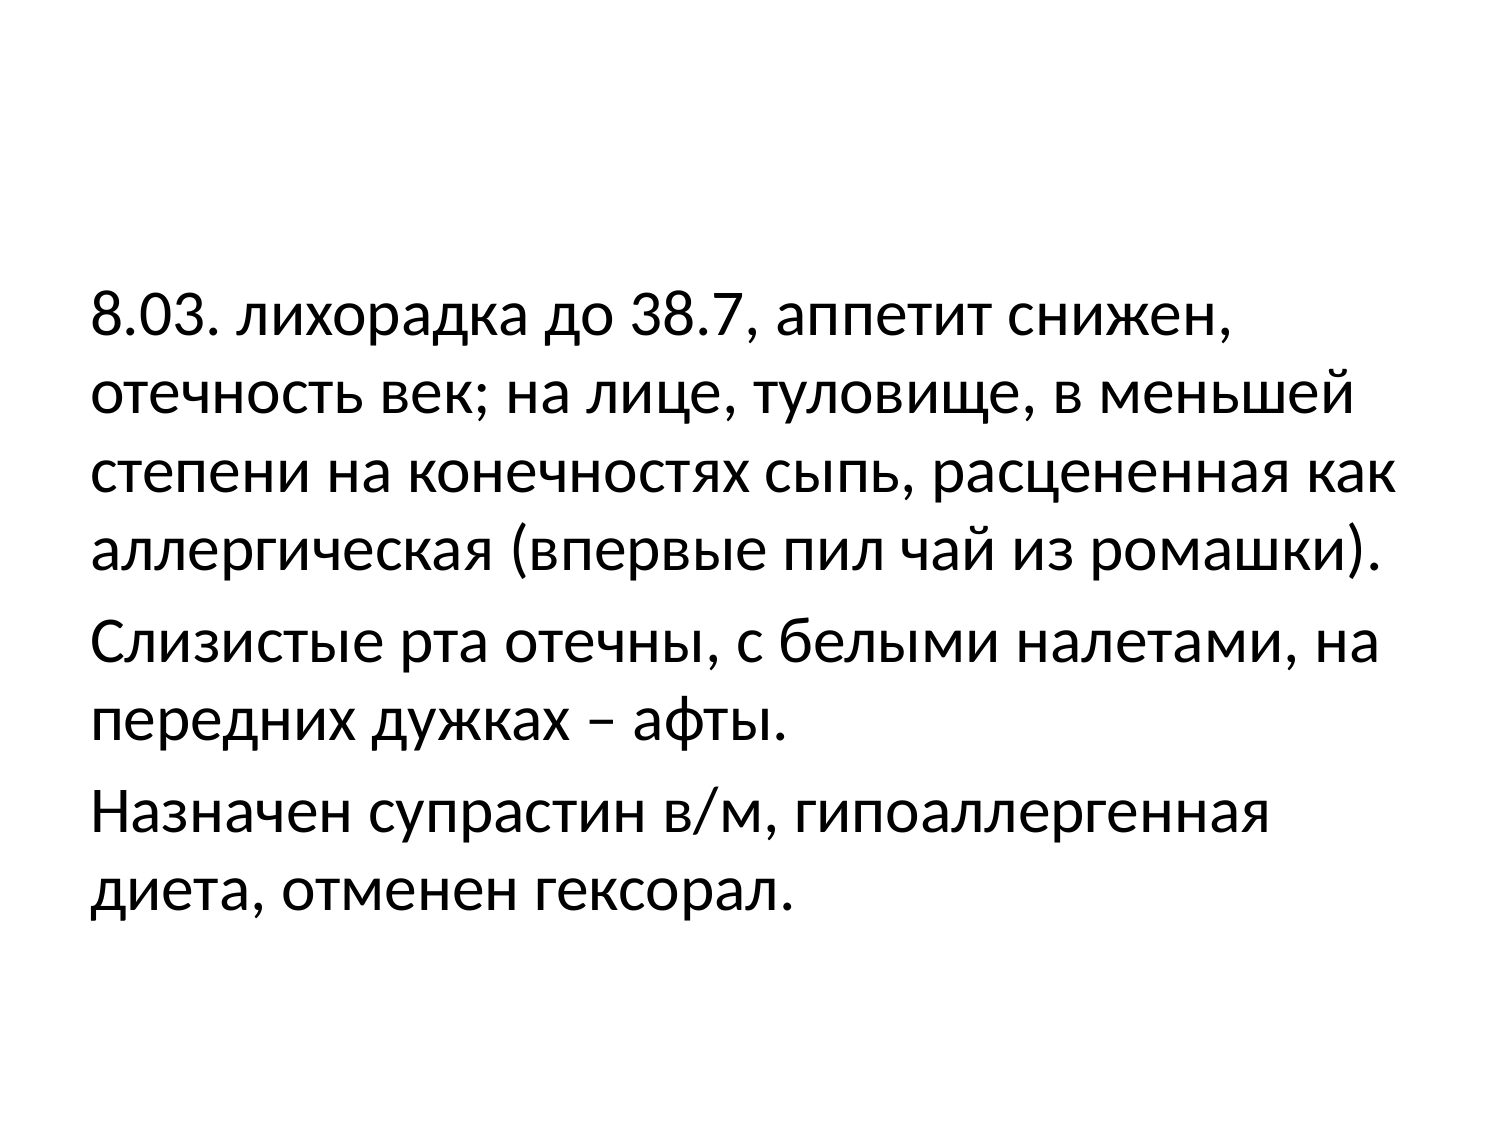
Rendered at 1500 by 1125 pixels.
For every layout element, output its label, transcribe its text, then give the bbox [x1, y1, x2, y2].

list 8.03. лихорадка до 38.7, аппетит снижен, отечность век; на лице, туловище, в меньшей степени на конечностях сыпь, расцененная как аллергическая (впервые пил чай из ромашки). Слизистые рта отечны, с белыми налетами, на передних дужках – афты. Назначен супрастин в/м, гипоаллергенная диета, отменен гексорал. [75, 262, 1425, 1005]
